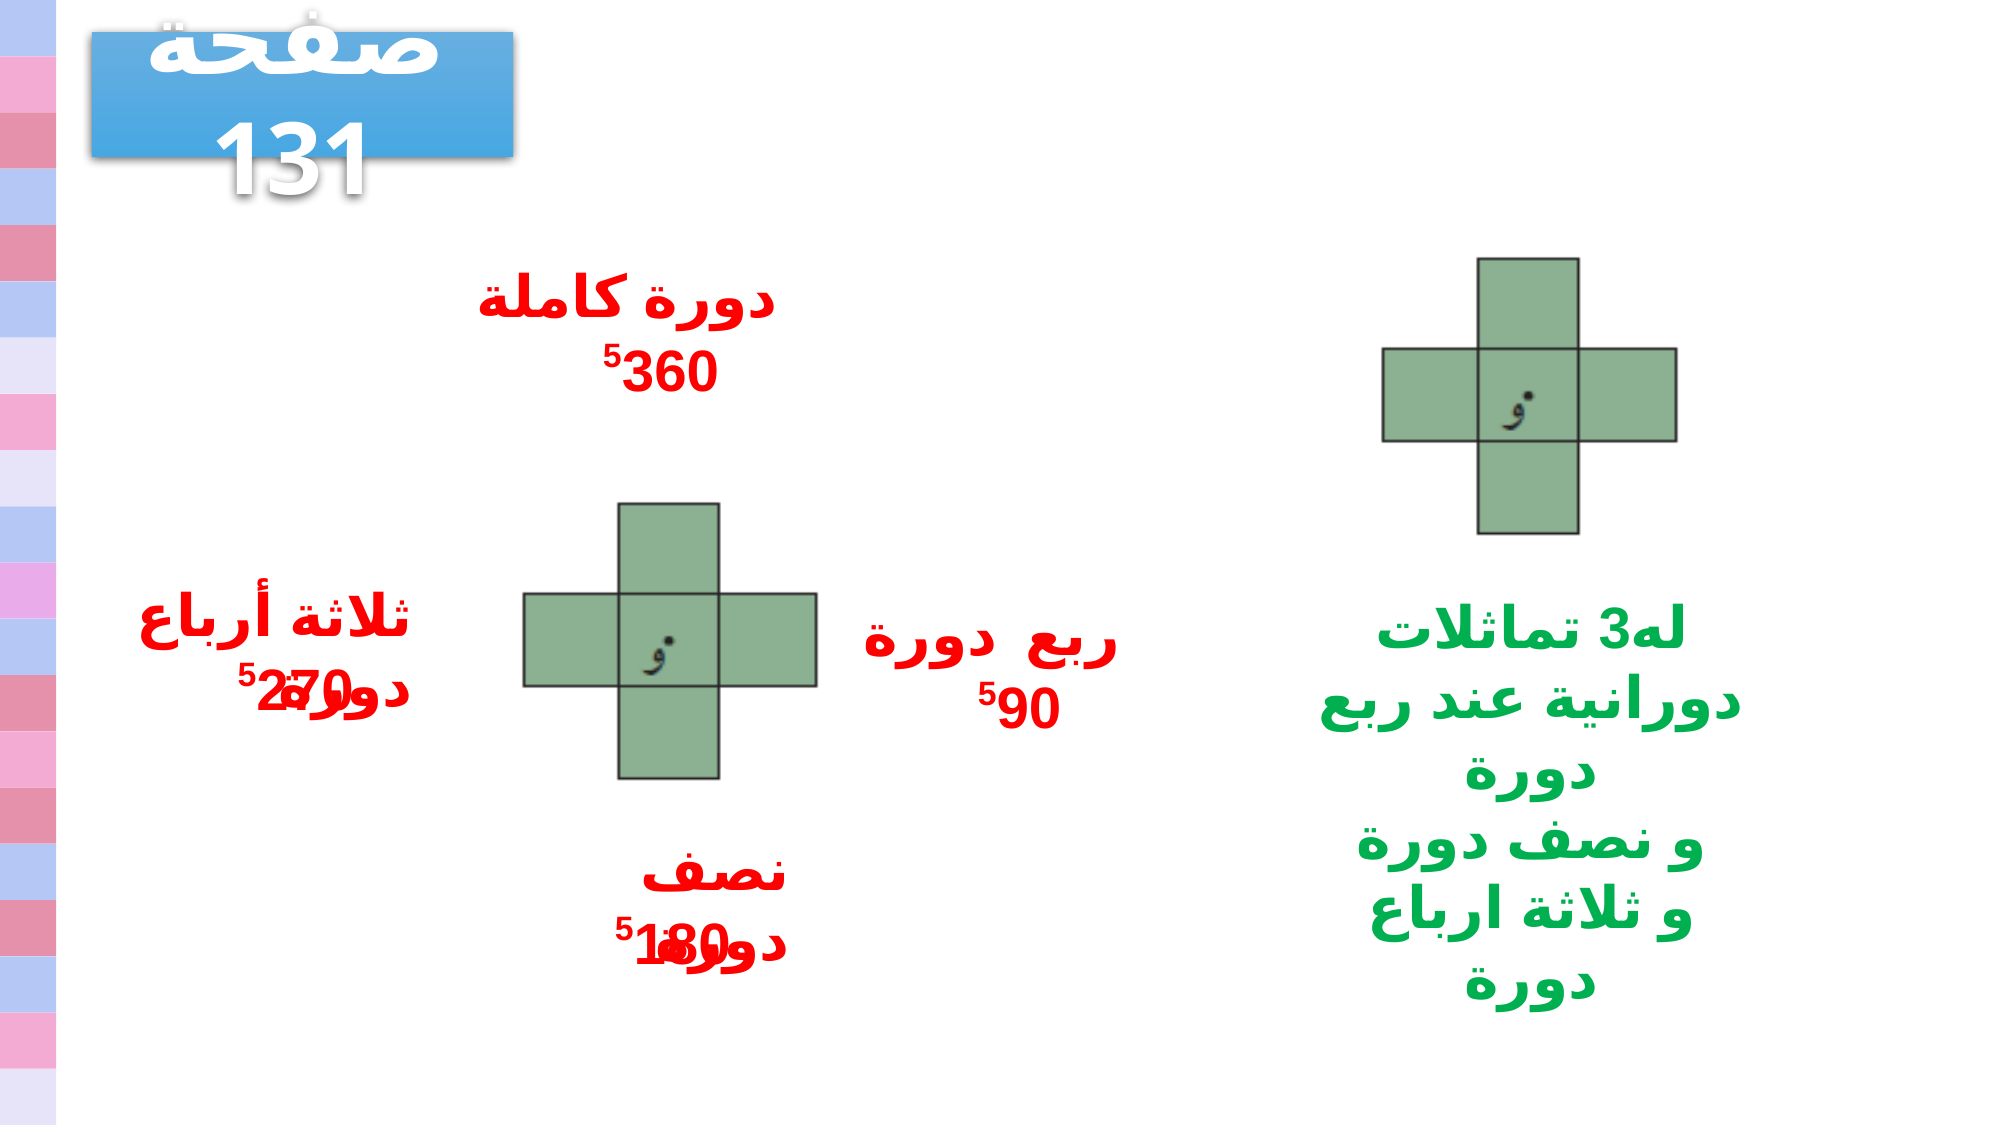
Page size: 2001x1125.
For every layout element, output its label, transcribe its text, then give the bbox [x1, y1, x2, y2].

title صفحة 131 [91, 32, 514, 157]
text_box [804, 589, 1135, 750]
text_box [43, 570, 428, 731]
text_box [461, 252, 793, 412]
text_box له3 تماثلات دورانية عند ربع دورة و نصف دورة و ثلاثة ارباع دورة [1298, 583, 1765, 1018]
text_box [473, 825, 805, 985]
picture [1372, 251, 1682, 547]
picture [513, 496, 822, 793]
